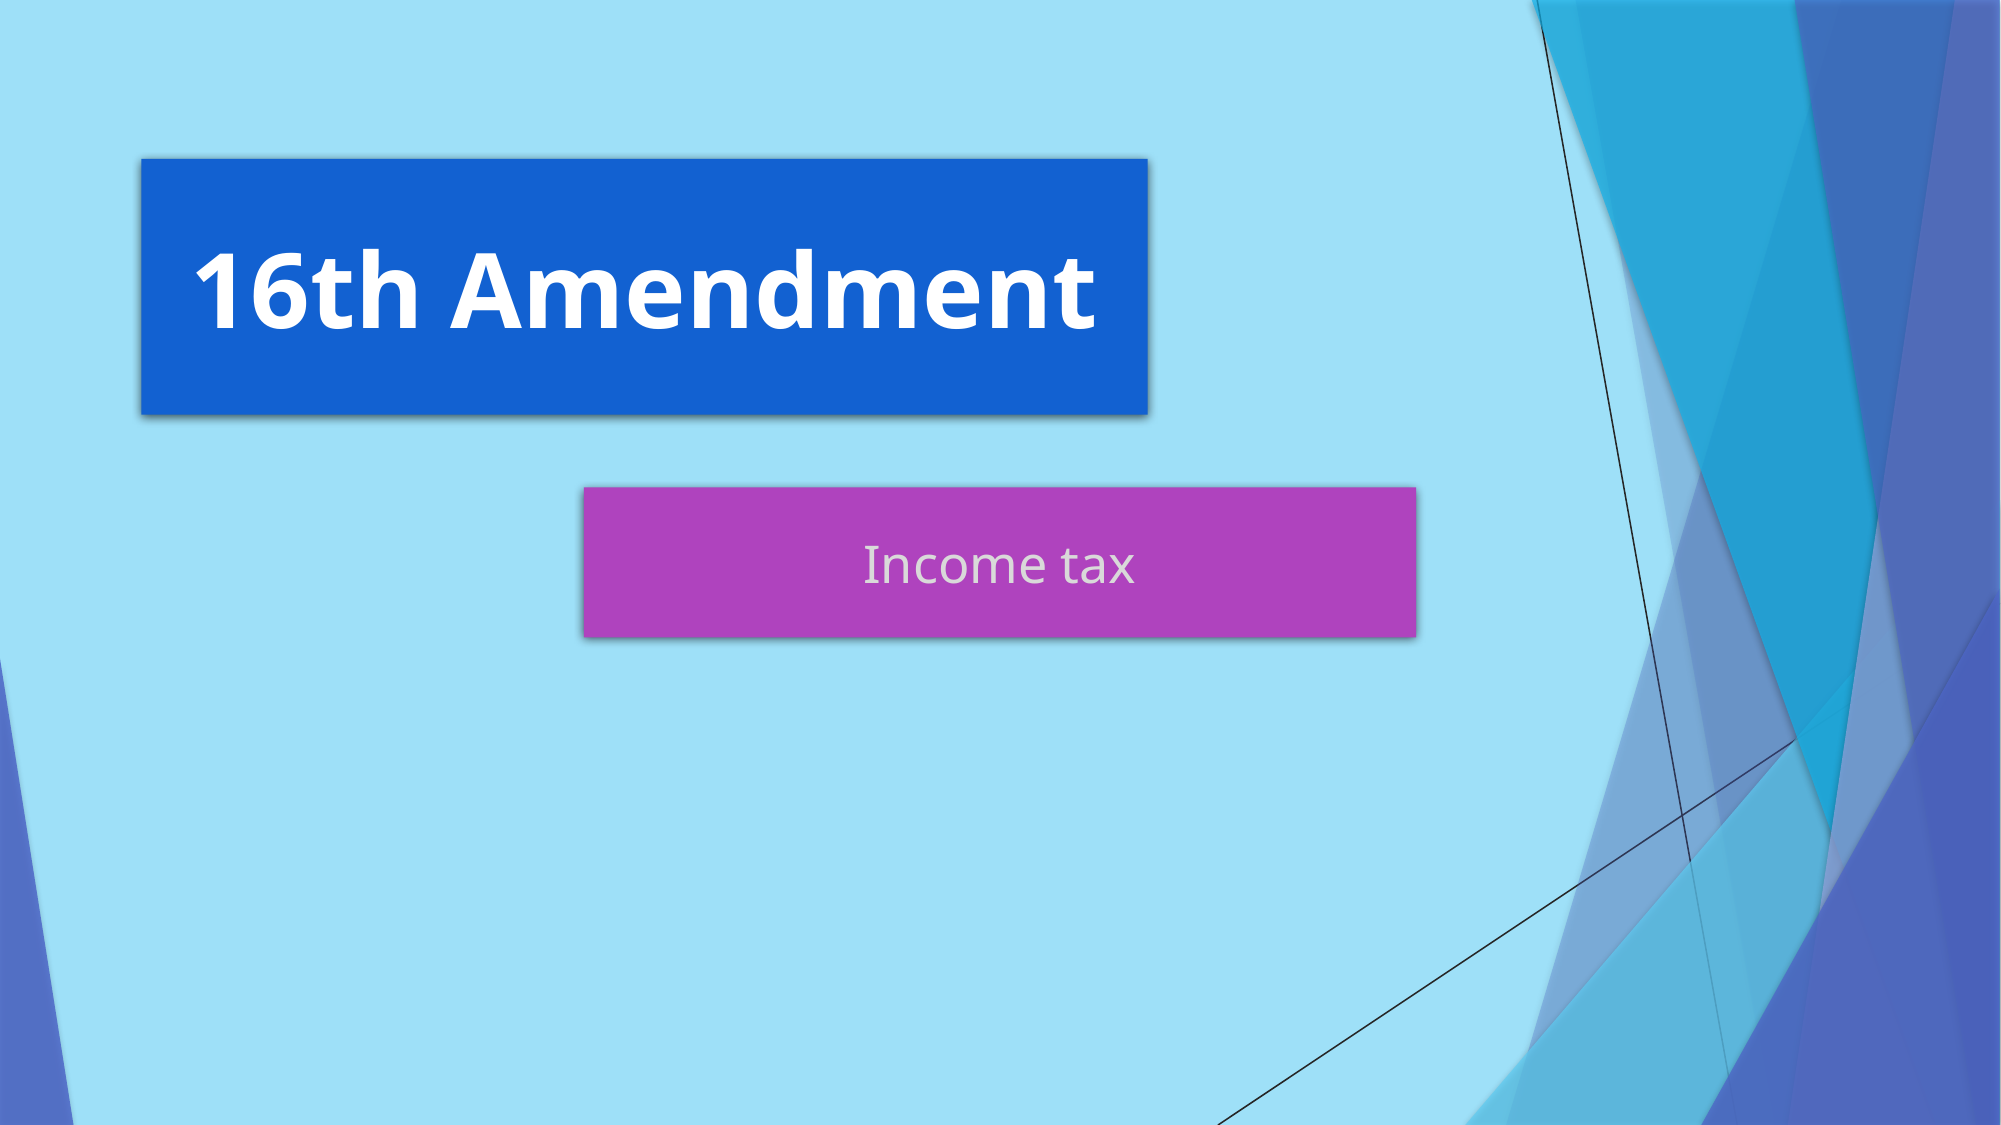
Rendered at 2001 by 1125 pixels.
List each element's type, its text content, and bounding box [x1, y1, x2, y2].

text_box 16th Amendment [141, 158, 1148, 415]
text_box Income tax [583, 487, 1417, 638]
